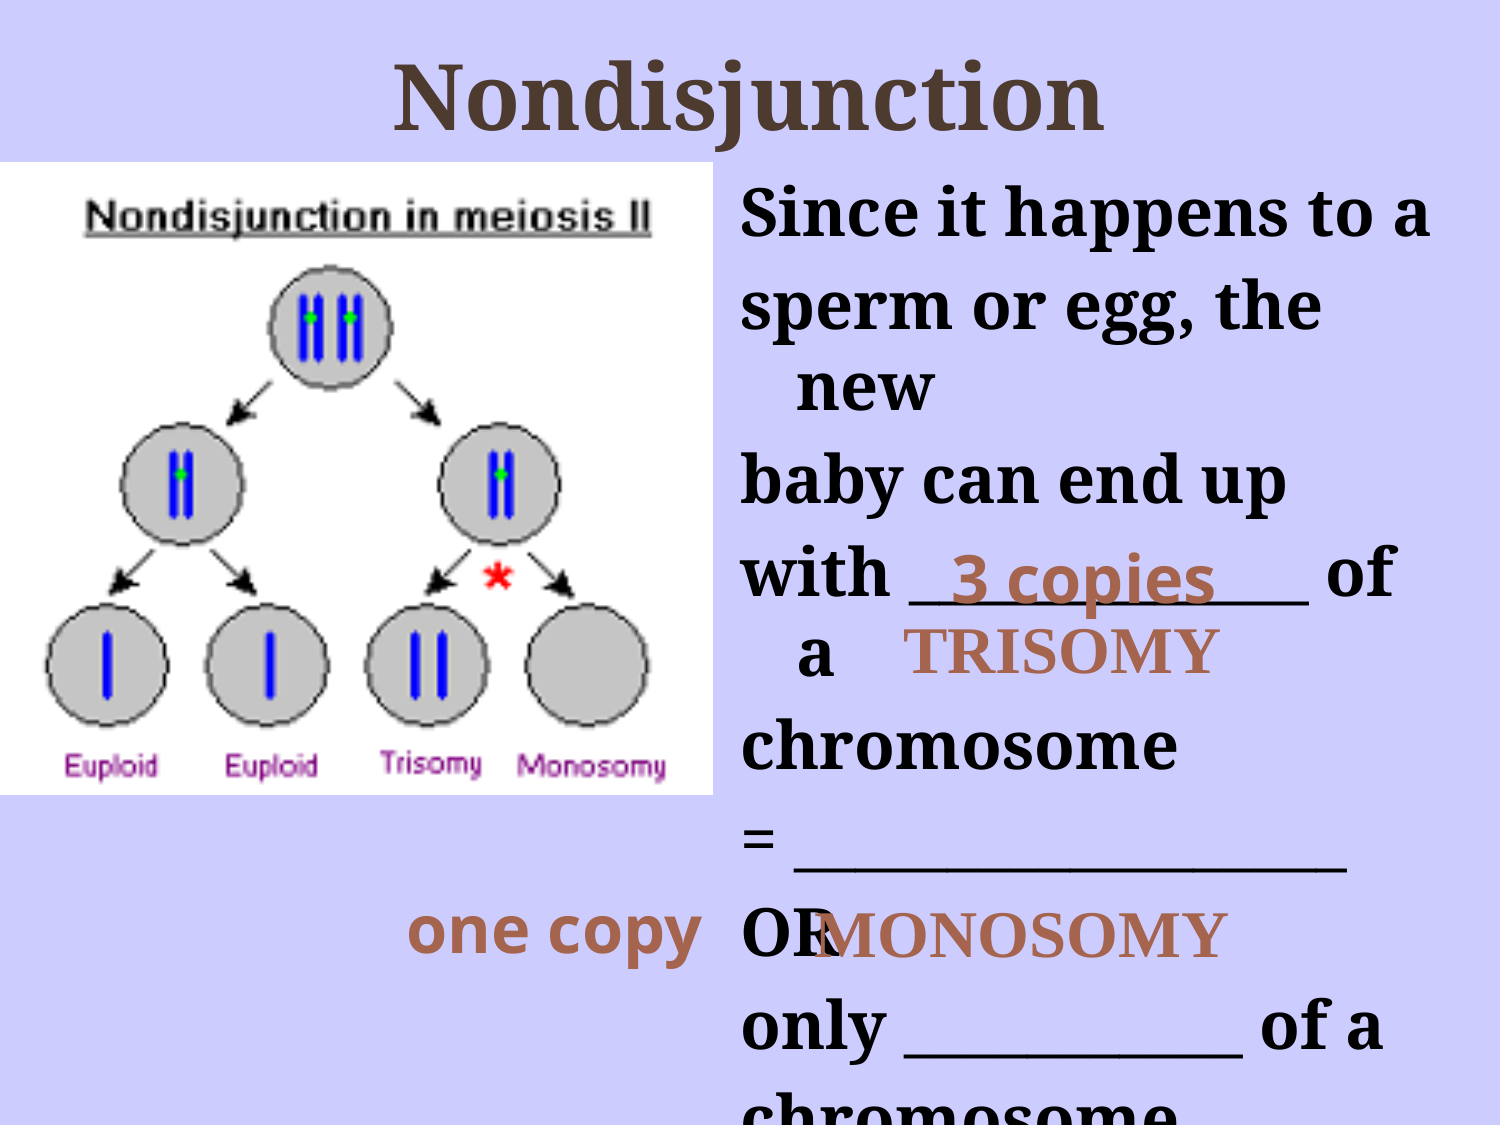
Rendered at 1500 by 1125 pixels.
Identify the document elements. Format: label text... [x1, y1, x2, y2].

text_box MONOSOMY [799, 883, 1245, 979]
list Since it happens to a sperm or egg, the new baby can end up with _____________ of a chromosome = __________________ OR only ___________ of a chromosome = ___________________ [725, 162, 1463, 838]
text_box 3 copies [936, 529, 1233, 625]
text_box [0, 162, 713, 796]
text_box TRISOMY [888, 599, 1238, 695]
title Nondisjunction [112, 0, 1388, 188]
text_box one copy [391, 879, 718, 975]
